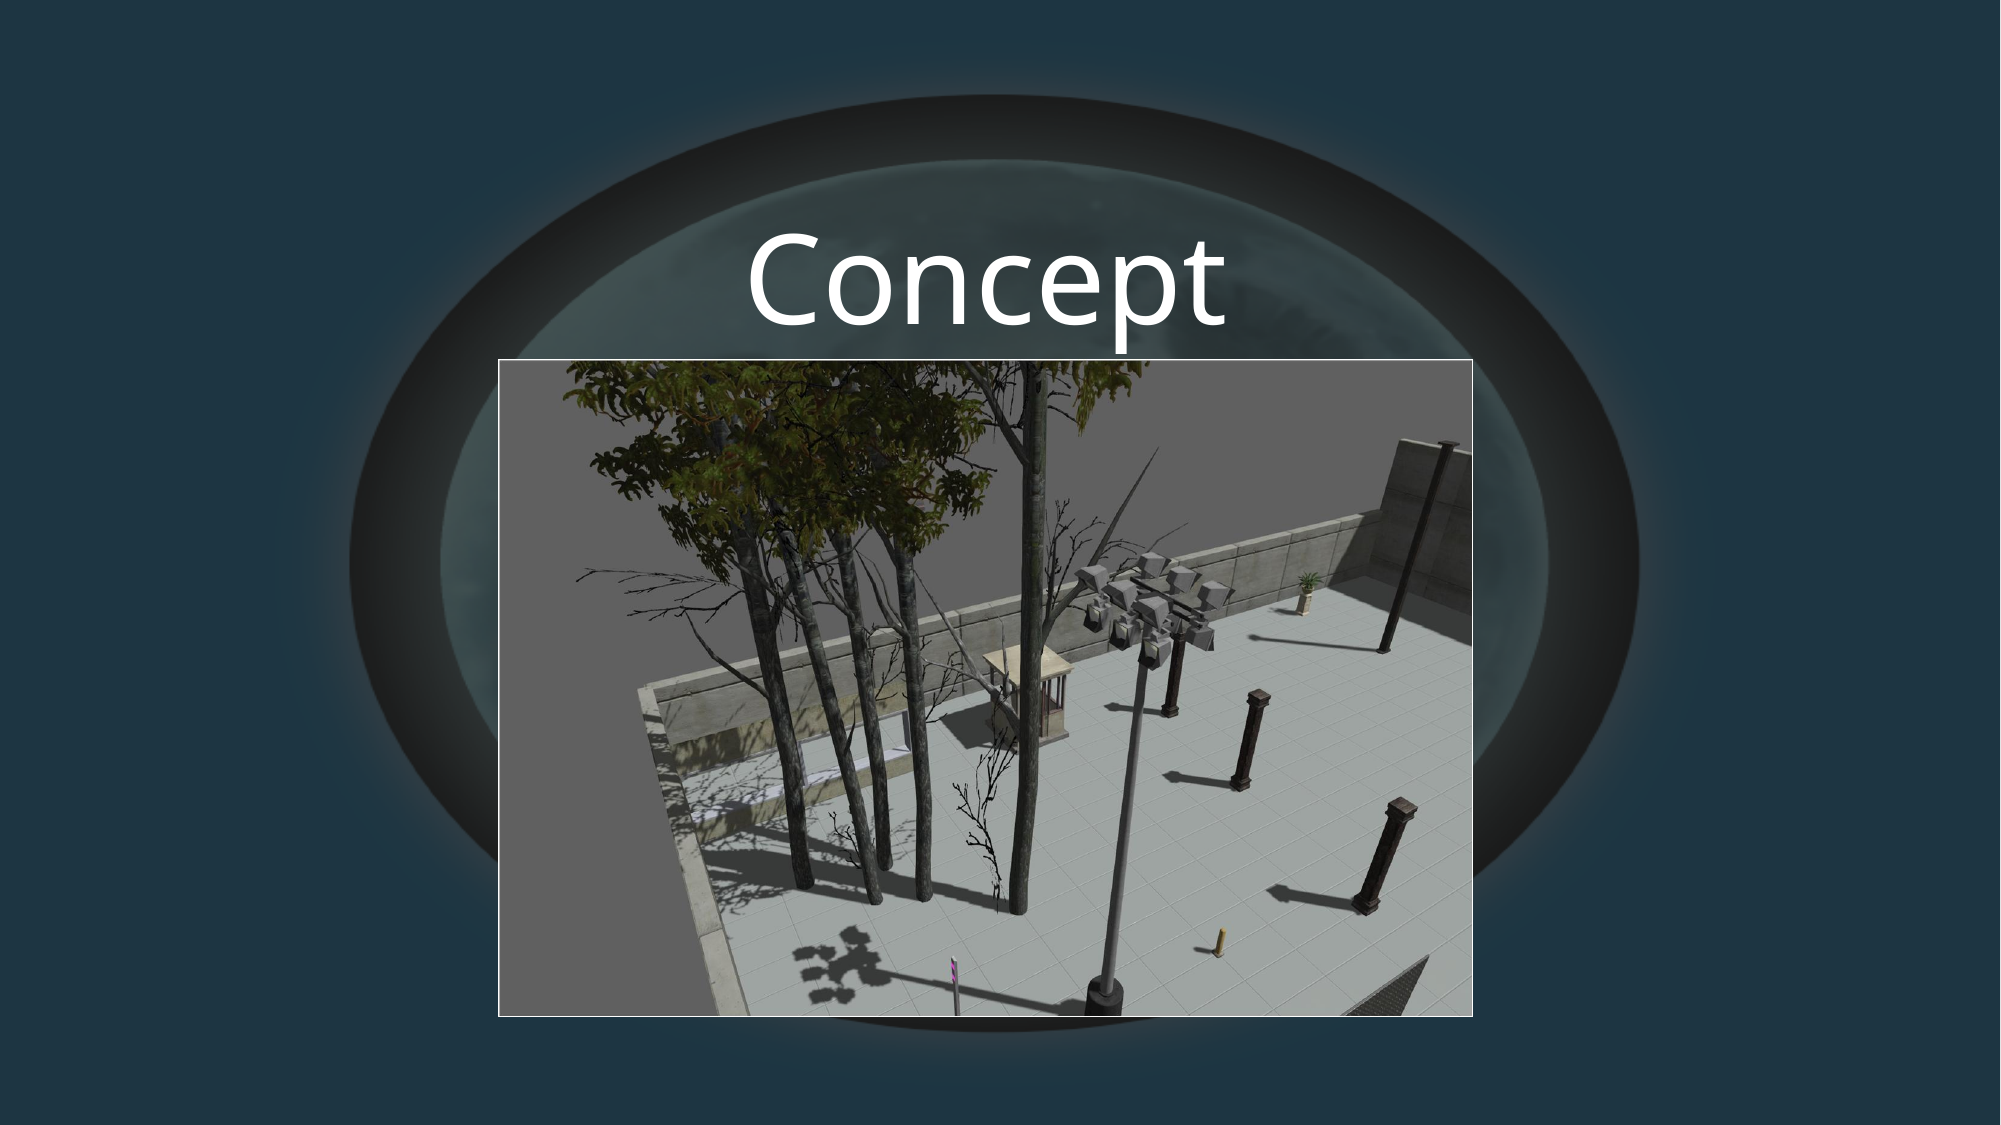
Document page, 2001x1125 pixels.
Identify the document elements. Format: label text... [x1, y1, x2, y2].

picture [0, 0, 2001, 1125]
title Concept [235, 146, 1736, 360]
